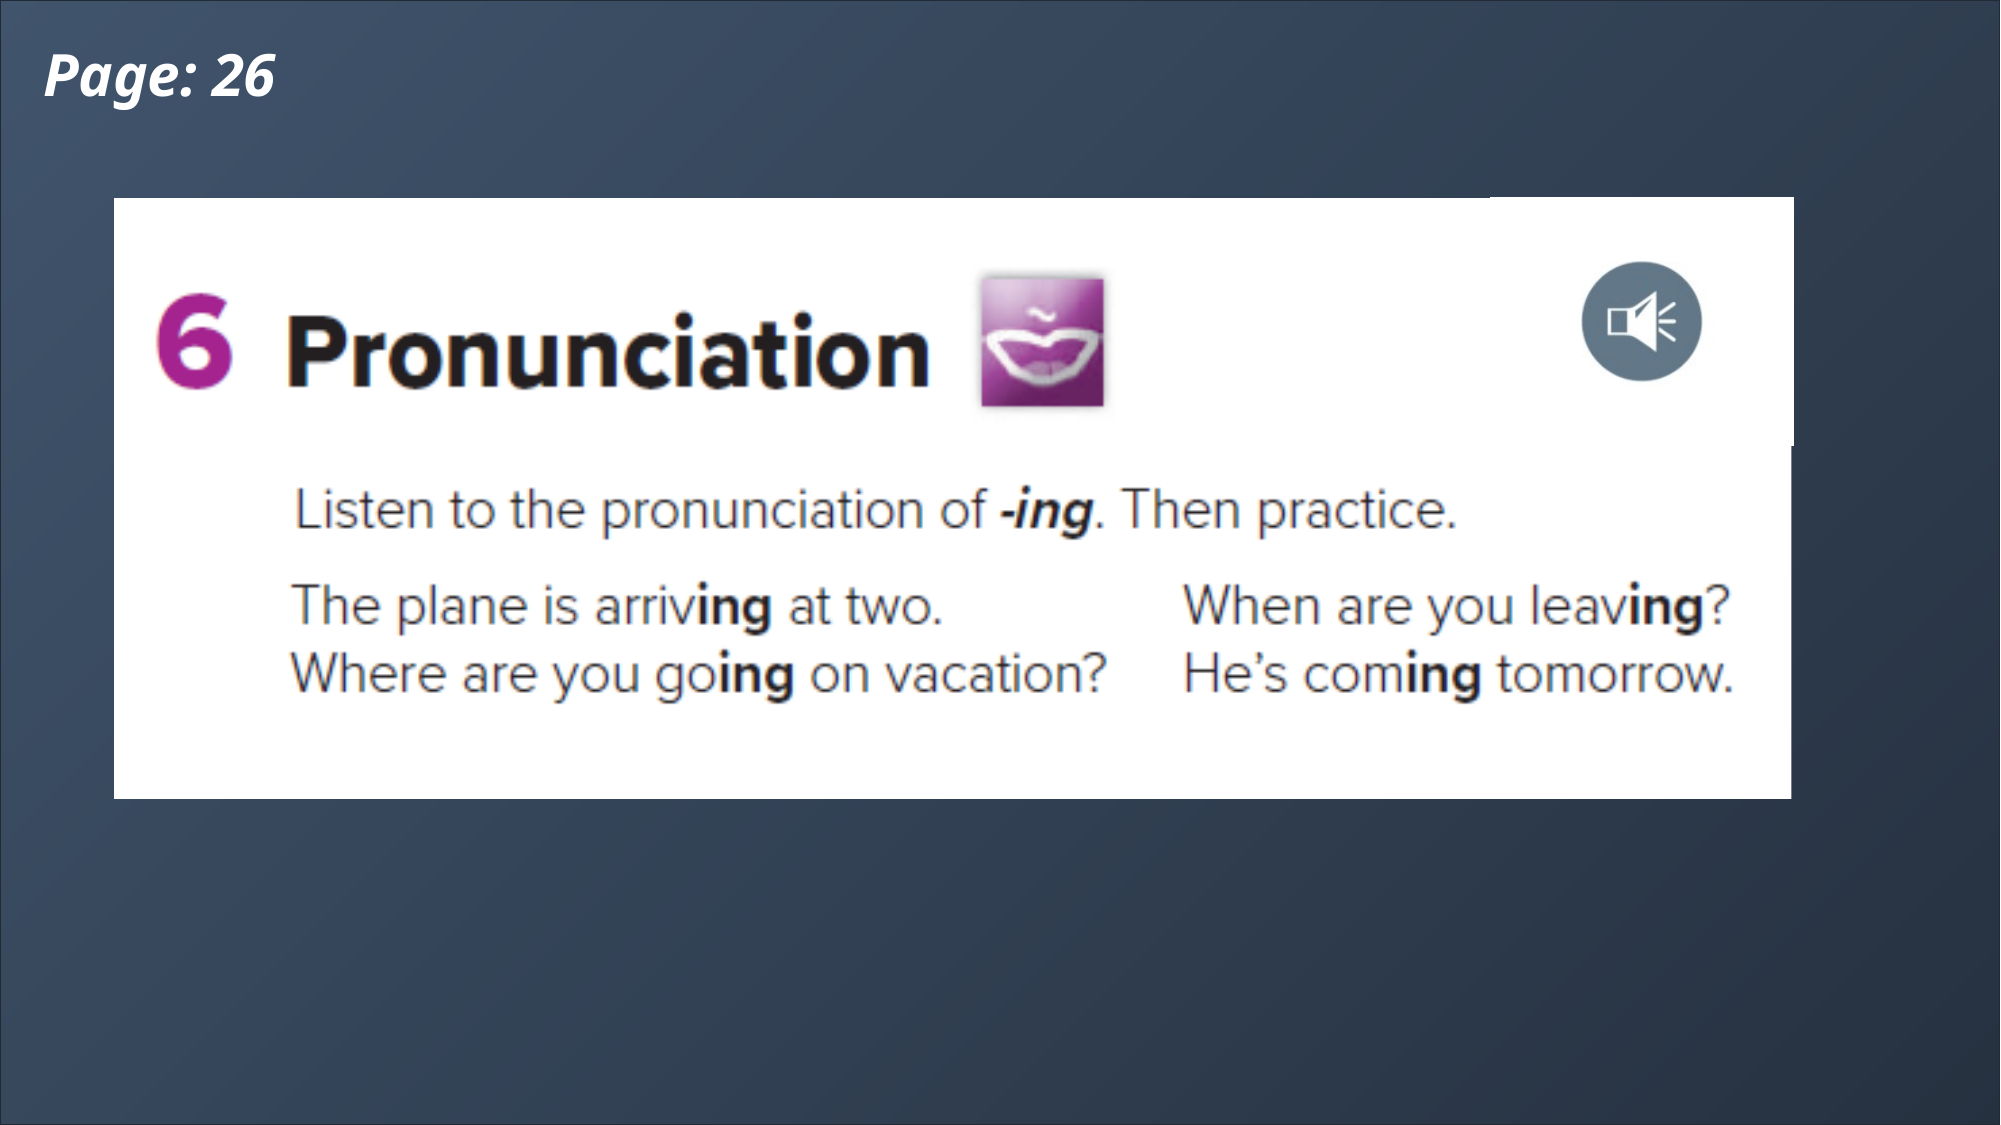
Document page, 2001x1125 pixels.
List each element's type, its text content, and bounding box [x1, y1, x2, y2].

picture [114, 198, 1792, 799]
text_box [0, 0, 2000, 1125]
text_box Page: 26 [28, 30, 448, 116]
